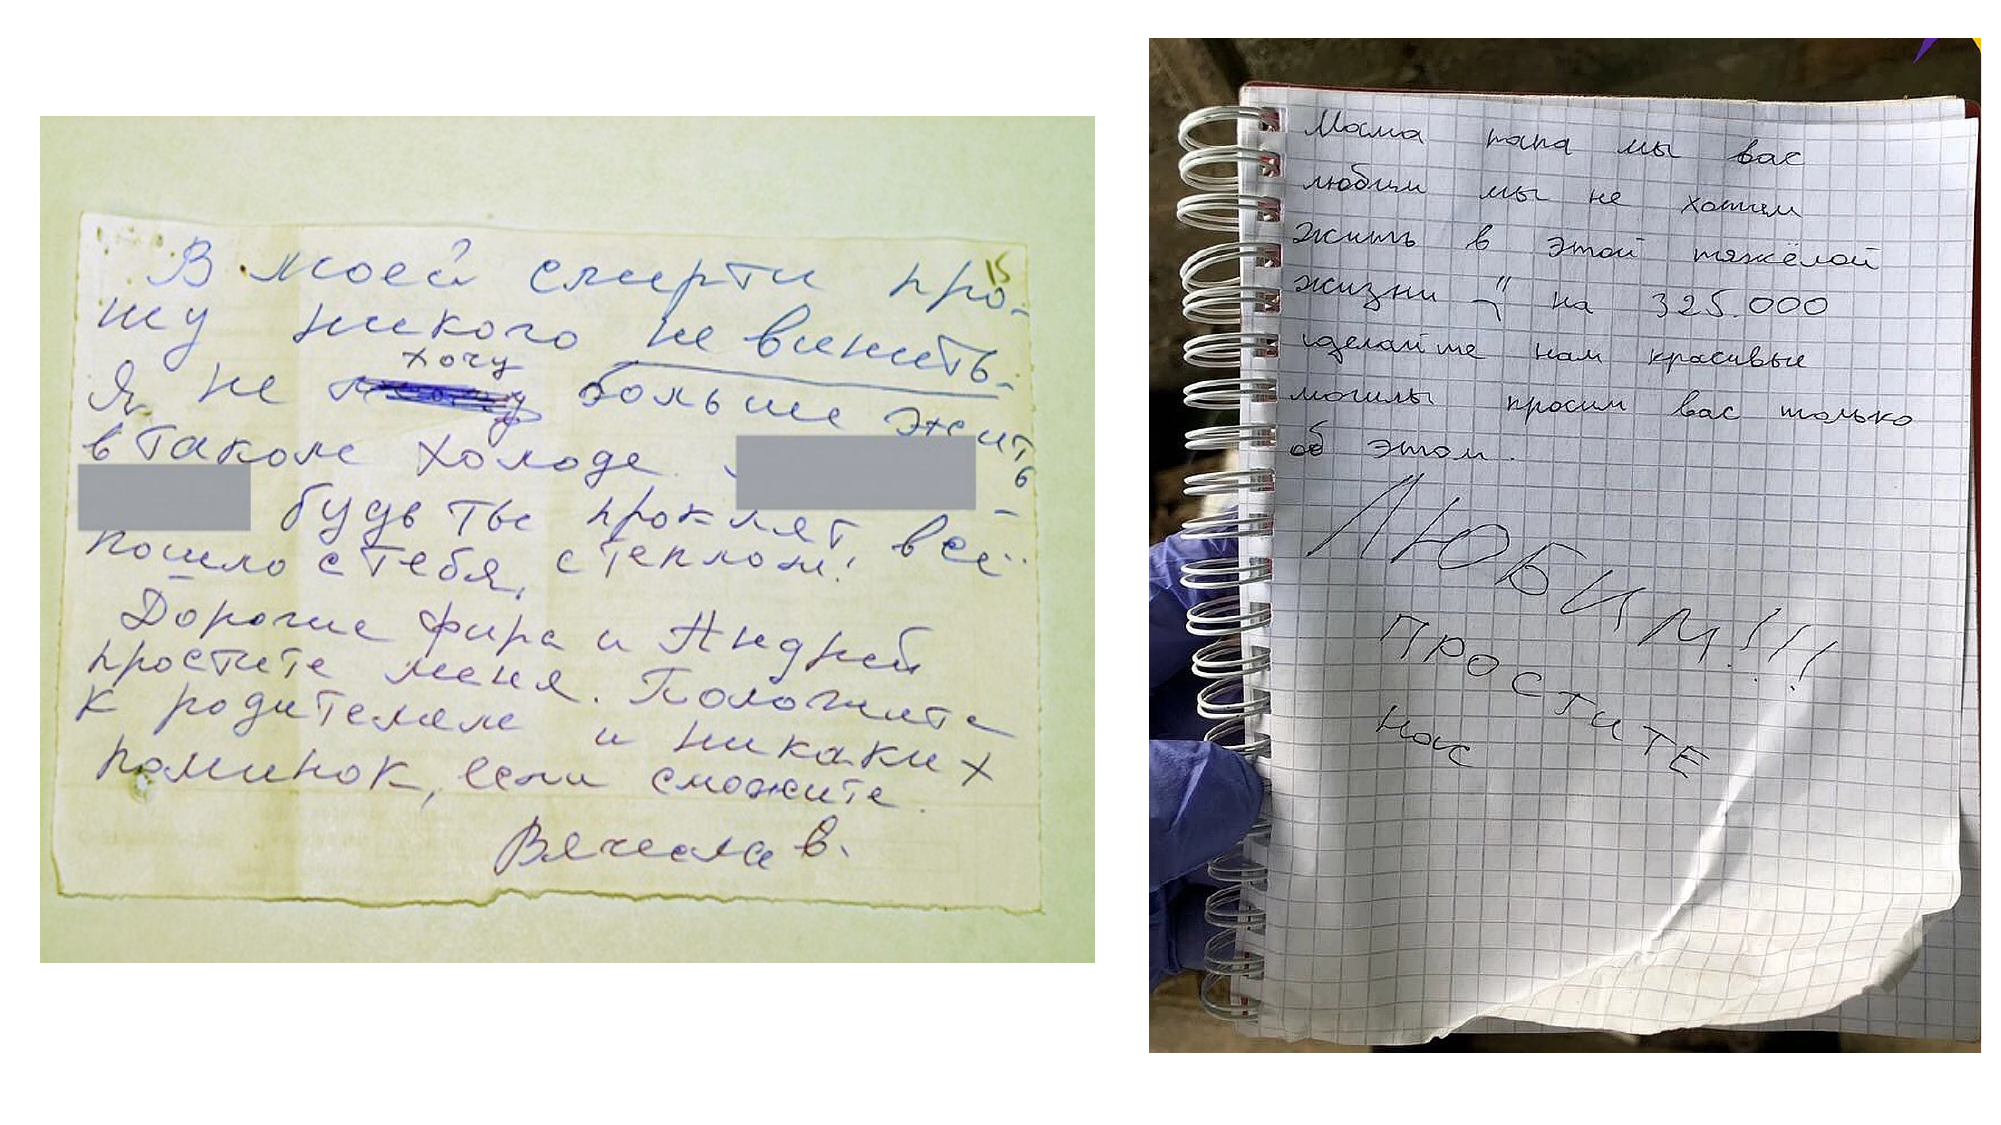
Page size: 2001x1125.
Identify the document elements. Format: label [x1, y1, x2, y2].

picture [39, 116, 1095, 963]
picture [1112, 37, 1982, 1125]
